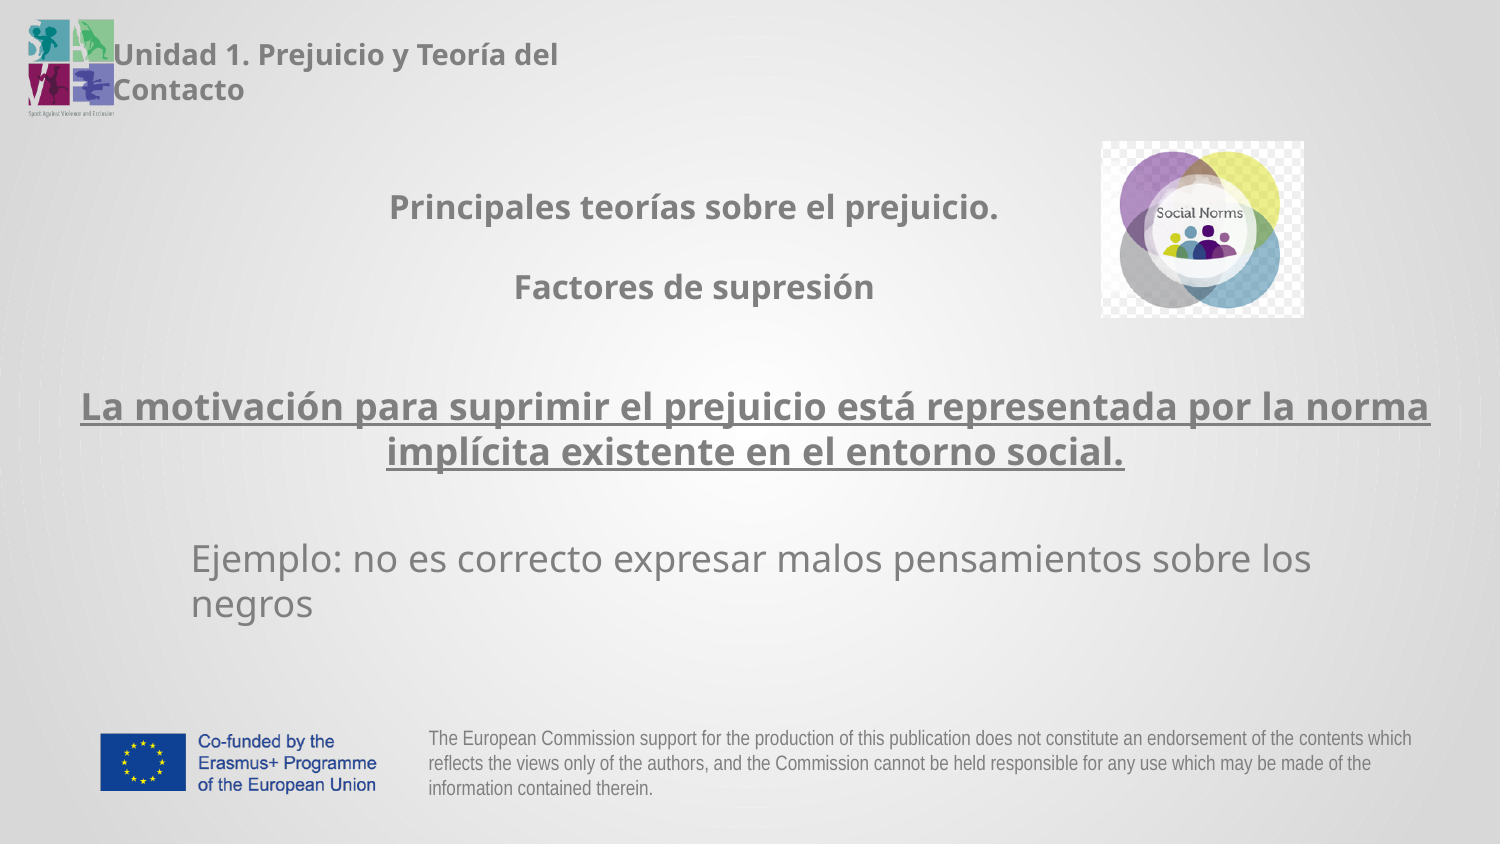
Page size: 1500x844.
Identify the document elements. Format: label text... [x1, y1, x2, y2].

picture [0, 0, 142, 142]
picture [84, 716, 398, 807]
picture [1101, 141, 1304, 318]
text_box Principales teorías sobre el prejuicio. Factores de supresión [319, 178, 1070, 314]
text_box La motivación para suprimir el prejuicio está representada por la norma implícita existente en el entorno social. [58, 374, 1453, 480]
text_box Unidad 1. Prejuicio y Teoría del Contacto [97, 29, 697, 114]
text_box Ejemplo: no es correcto expresar malos pensamientos sobre los negros [175, 527, 1407, 633]
text_box [117, 23, 1168, 71]
text_box The European Commission support for the production of this publication does not constitute an endorsement of the contents which reflects the views only of the authors, and the Commission cannot be held responsi­ble for any use which may be made of the information contained therein. [413, 717, 1453, 808]
text_box [70, 117, 1293, 374]
